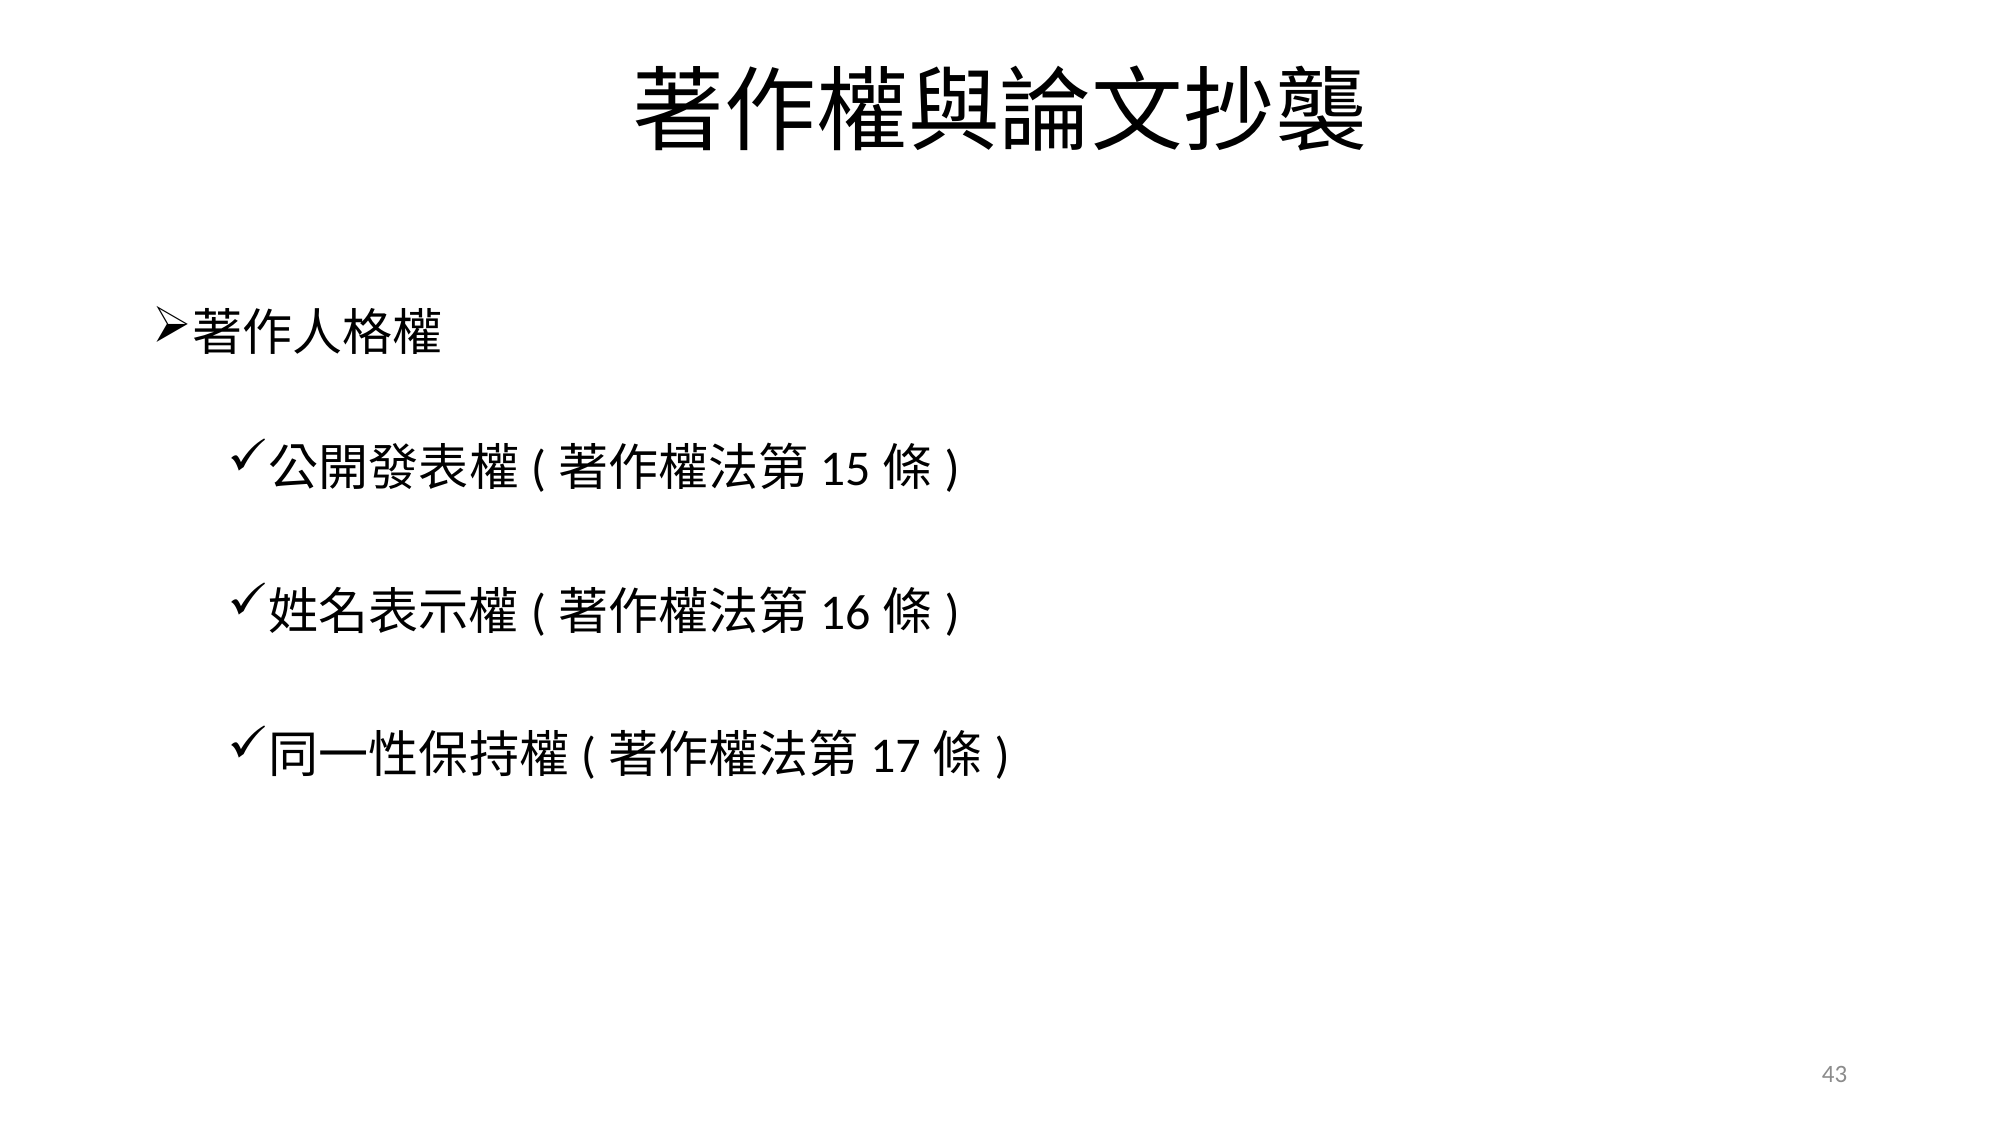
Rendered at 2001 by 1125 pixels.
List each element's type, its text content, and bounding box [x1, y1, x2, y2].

title 著作權與論文抄襲 [137, 59, 1863, 278]
list 著作人格權 公開發表權(著作權法第15條) 姓名表示權(著作權法第16條) 同一性保持權(著作權法第17條) [137, 299, 1863, 1014]
slide_number 43 [1412, 1042, 1863, 1103]
